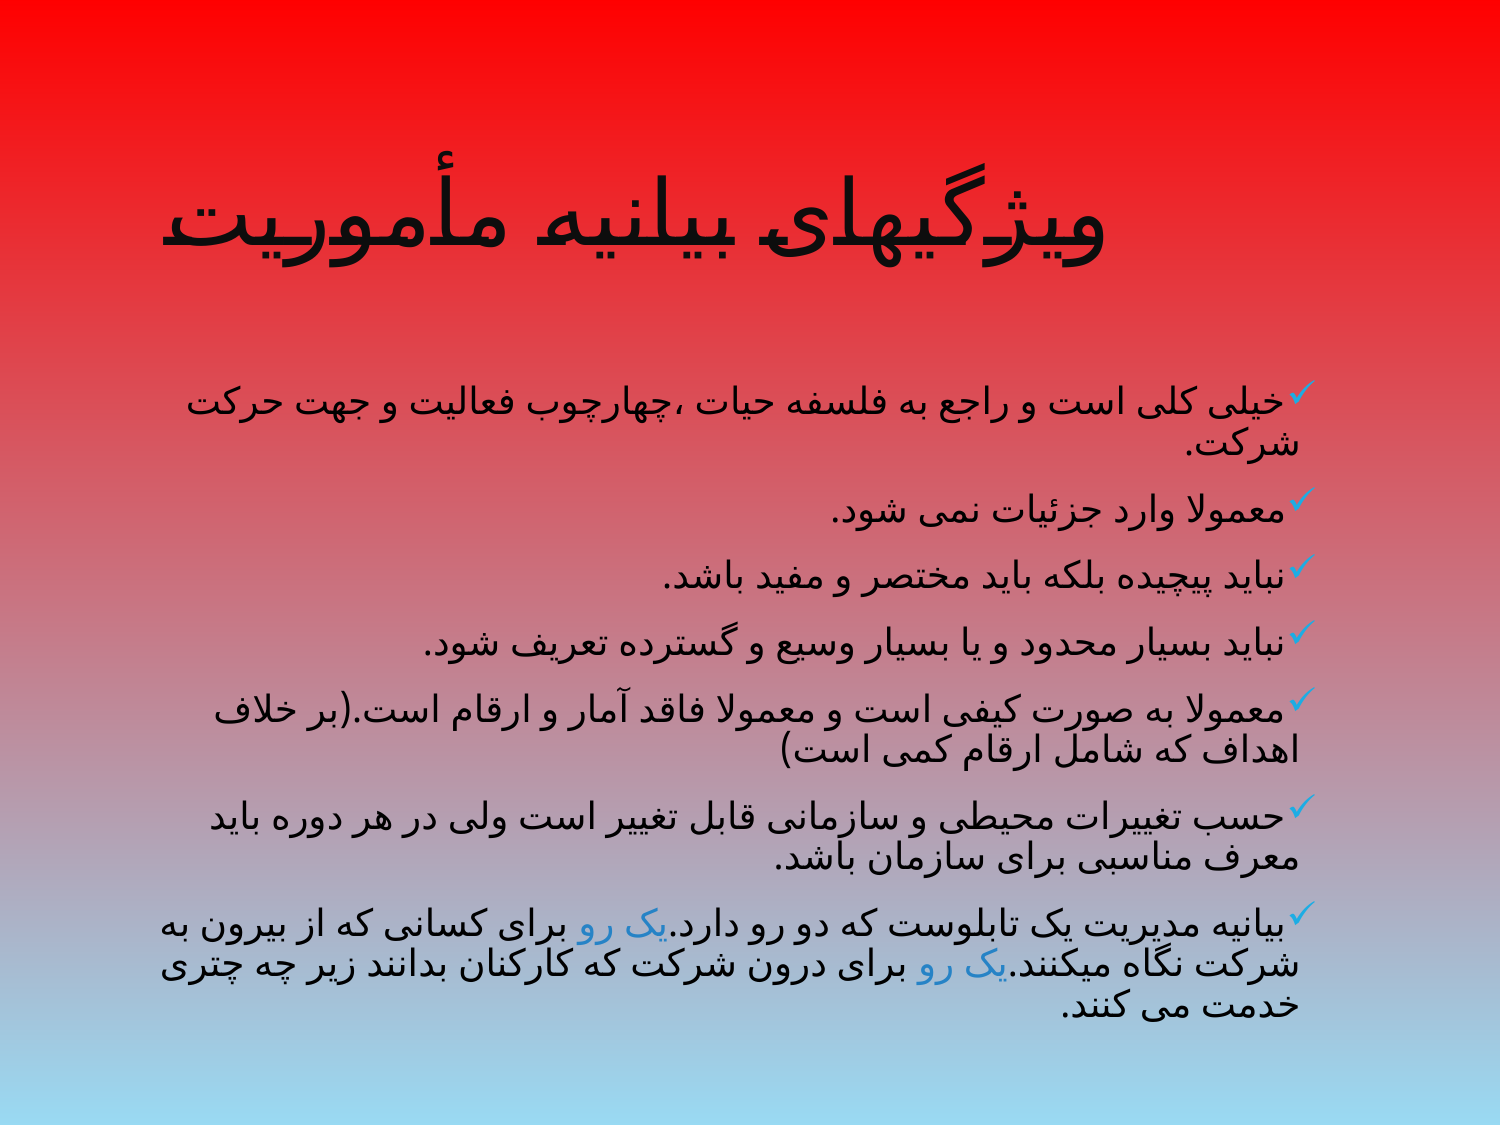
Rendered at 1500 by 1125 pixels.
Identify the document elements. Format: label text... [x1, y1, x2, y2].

list خیلی کلی است و راجع به فلسفه حیات ،چهارچوب فعالیت و جهت حرکت شرکت. معمولا وارد جزئیات نمی شود. نباید پیچیده بلکه باید مختصر و مفید باشد. نباید بسیار محدود و یا بسیار وسیع و گسترده تعریف شود. معمولا به صورت کیفی است و معمولا فاقد آمار و ارقام است.(بر خلاف اهداف که شامل ارقام کمی است) حسب تغییرات محیطی و سازمانی قابل تغییر است ولی در هر دوره باید معرف مناسبی برای سازمان باشد. بیانیه مدیریت یک تابلوست که دو رو دارد.یک رو برای کسانی که از بیرون به شرکت نگاه میکنند.یک رو برای درون شرکت که کارکنان بدانند زیر چه چتری خدمت می کنند. [126, 375, 1322, 1035]
title ویژگیهای بیانیه مأموریت [126, 96, 1322, 342]
